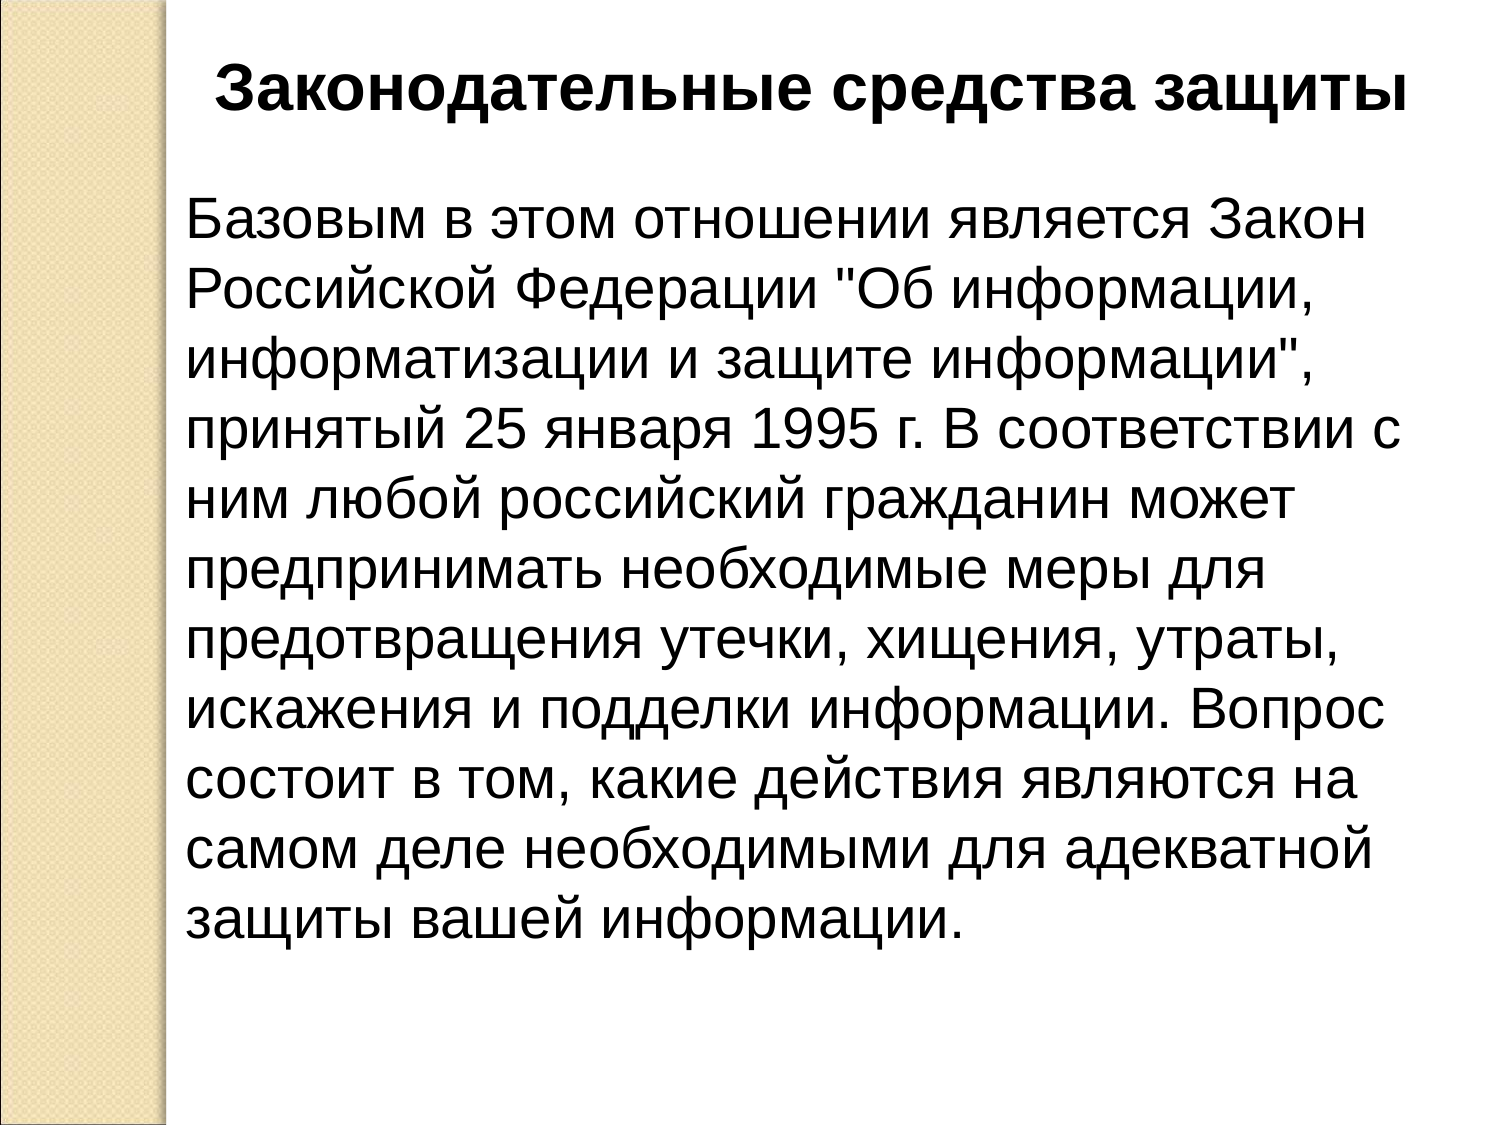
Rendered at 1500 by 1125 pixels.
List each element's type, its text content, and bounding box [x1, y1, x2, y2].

picture [0, 0, 166, 1125]
text_box Законодательные средства защиты [200, 36, 1426, 132]
text_box Базовым в этом отношении является Закон Российской Федерации "Об информации, информатизации и защите информации", принятый 25 января 1995 г. В соответствии с ним любой российский гражданин может предпринимать необходимые меры для предотвращения утечки, хищения, утраты, искажения и подделки информации. Вопрос состоит в том, какие действия являются на самом деле необходимыми для адекватной защиты вашей информации. [171, 172, 1483, 958]
